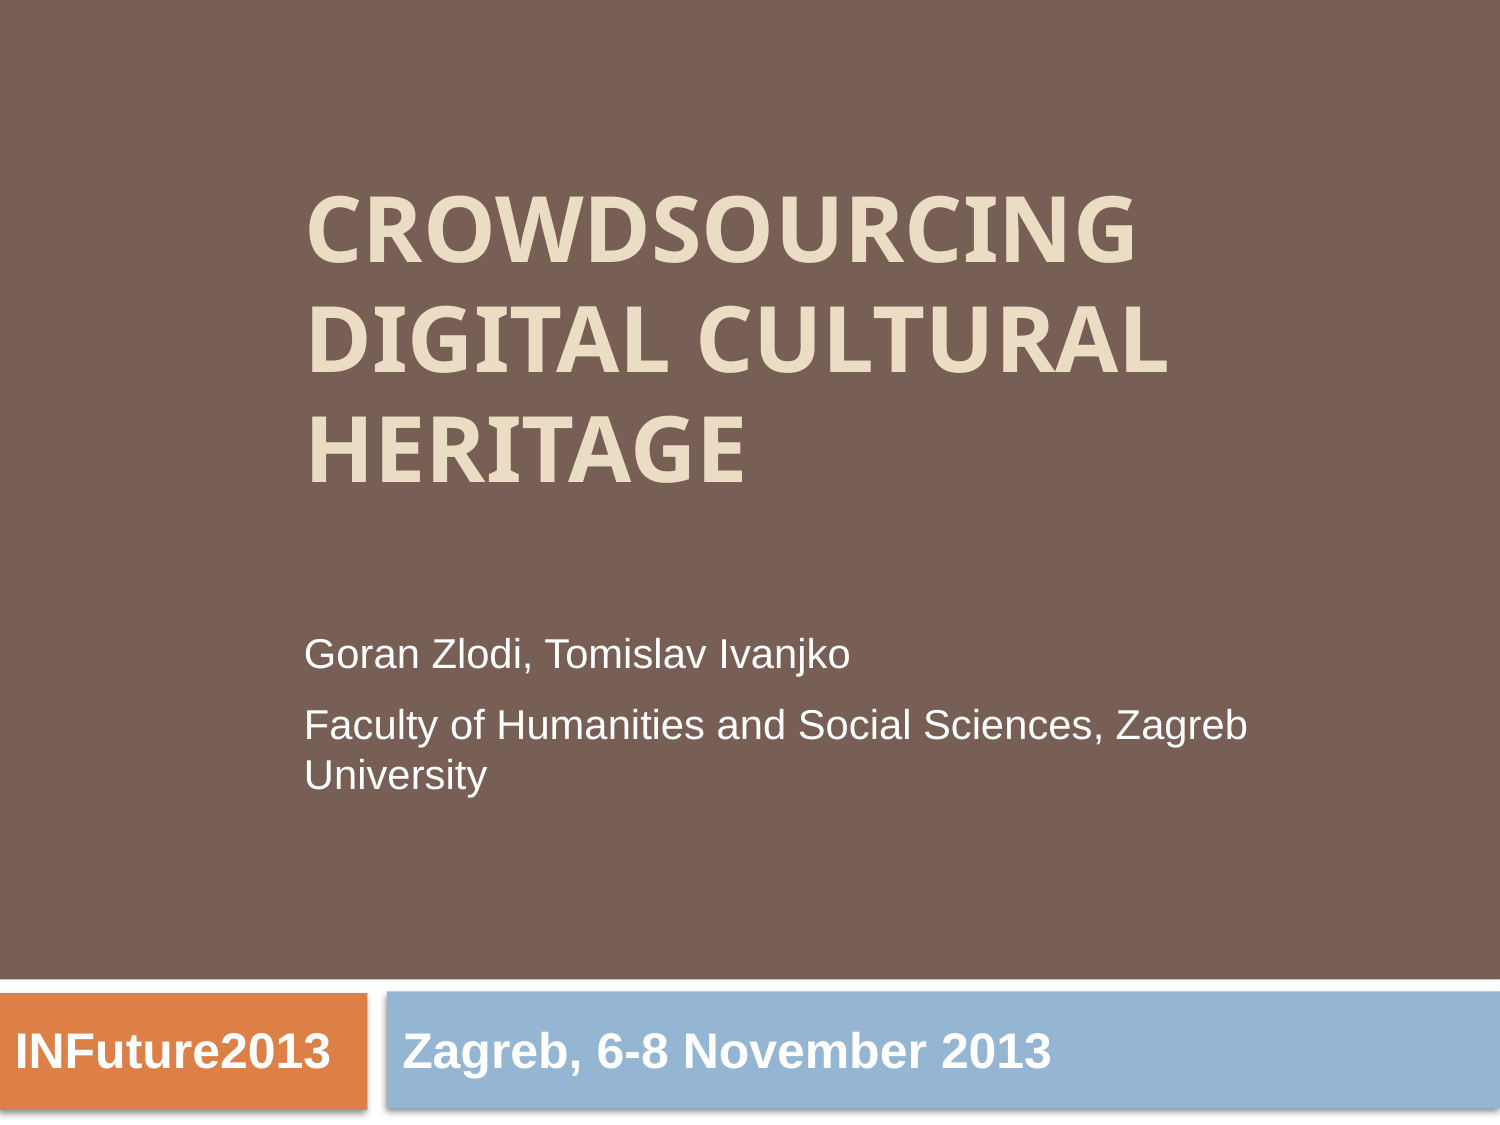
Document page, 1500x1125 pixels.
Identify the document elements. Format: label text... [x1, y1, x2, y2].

title Crowdsourcing digital cultural heritage [289, 208, 1352, 509]
subtitle Zagreb, 6-8 November 2013 [387, 992, 1488, 1105]
text_box INFuture2013 [0, 1011, 396, 1087]
text_box Goran Zlodi, Tomislav Ivanjko Faculty of Humanities and Social Sciences, Zagreb University [289, 619, 1459, 806]
